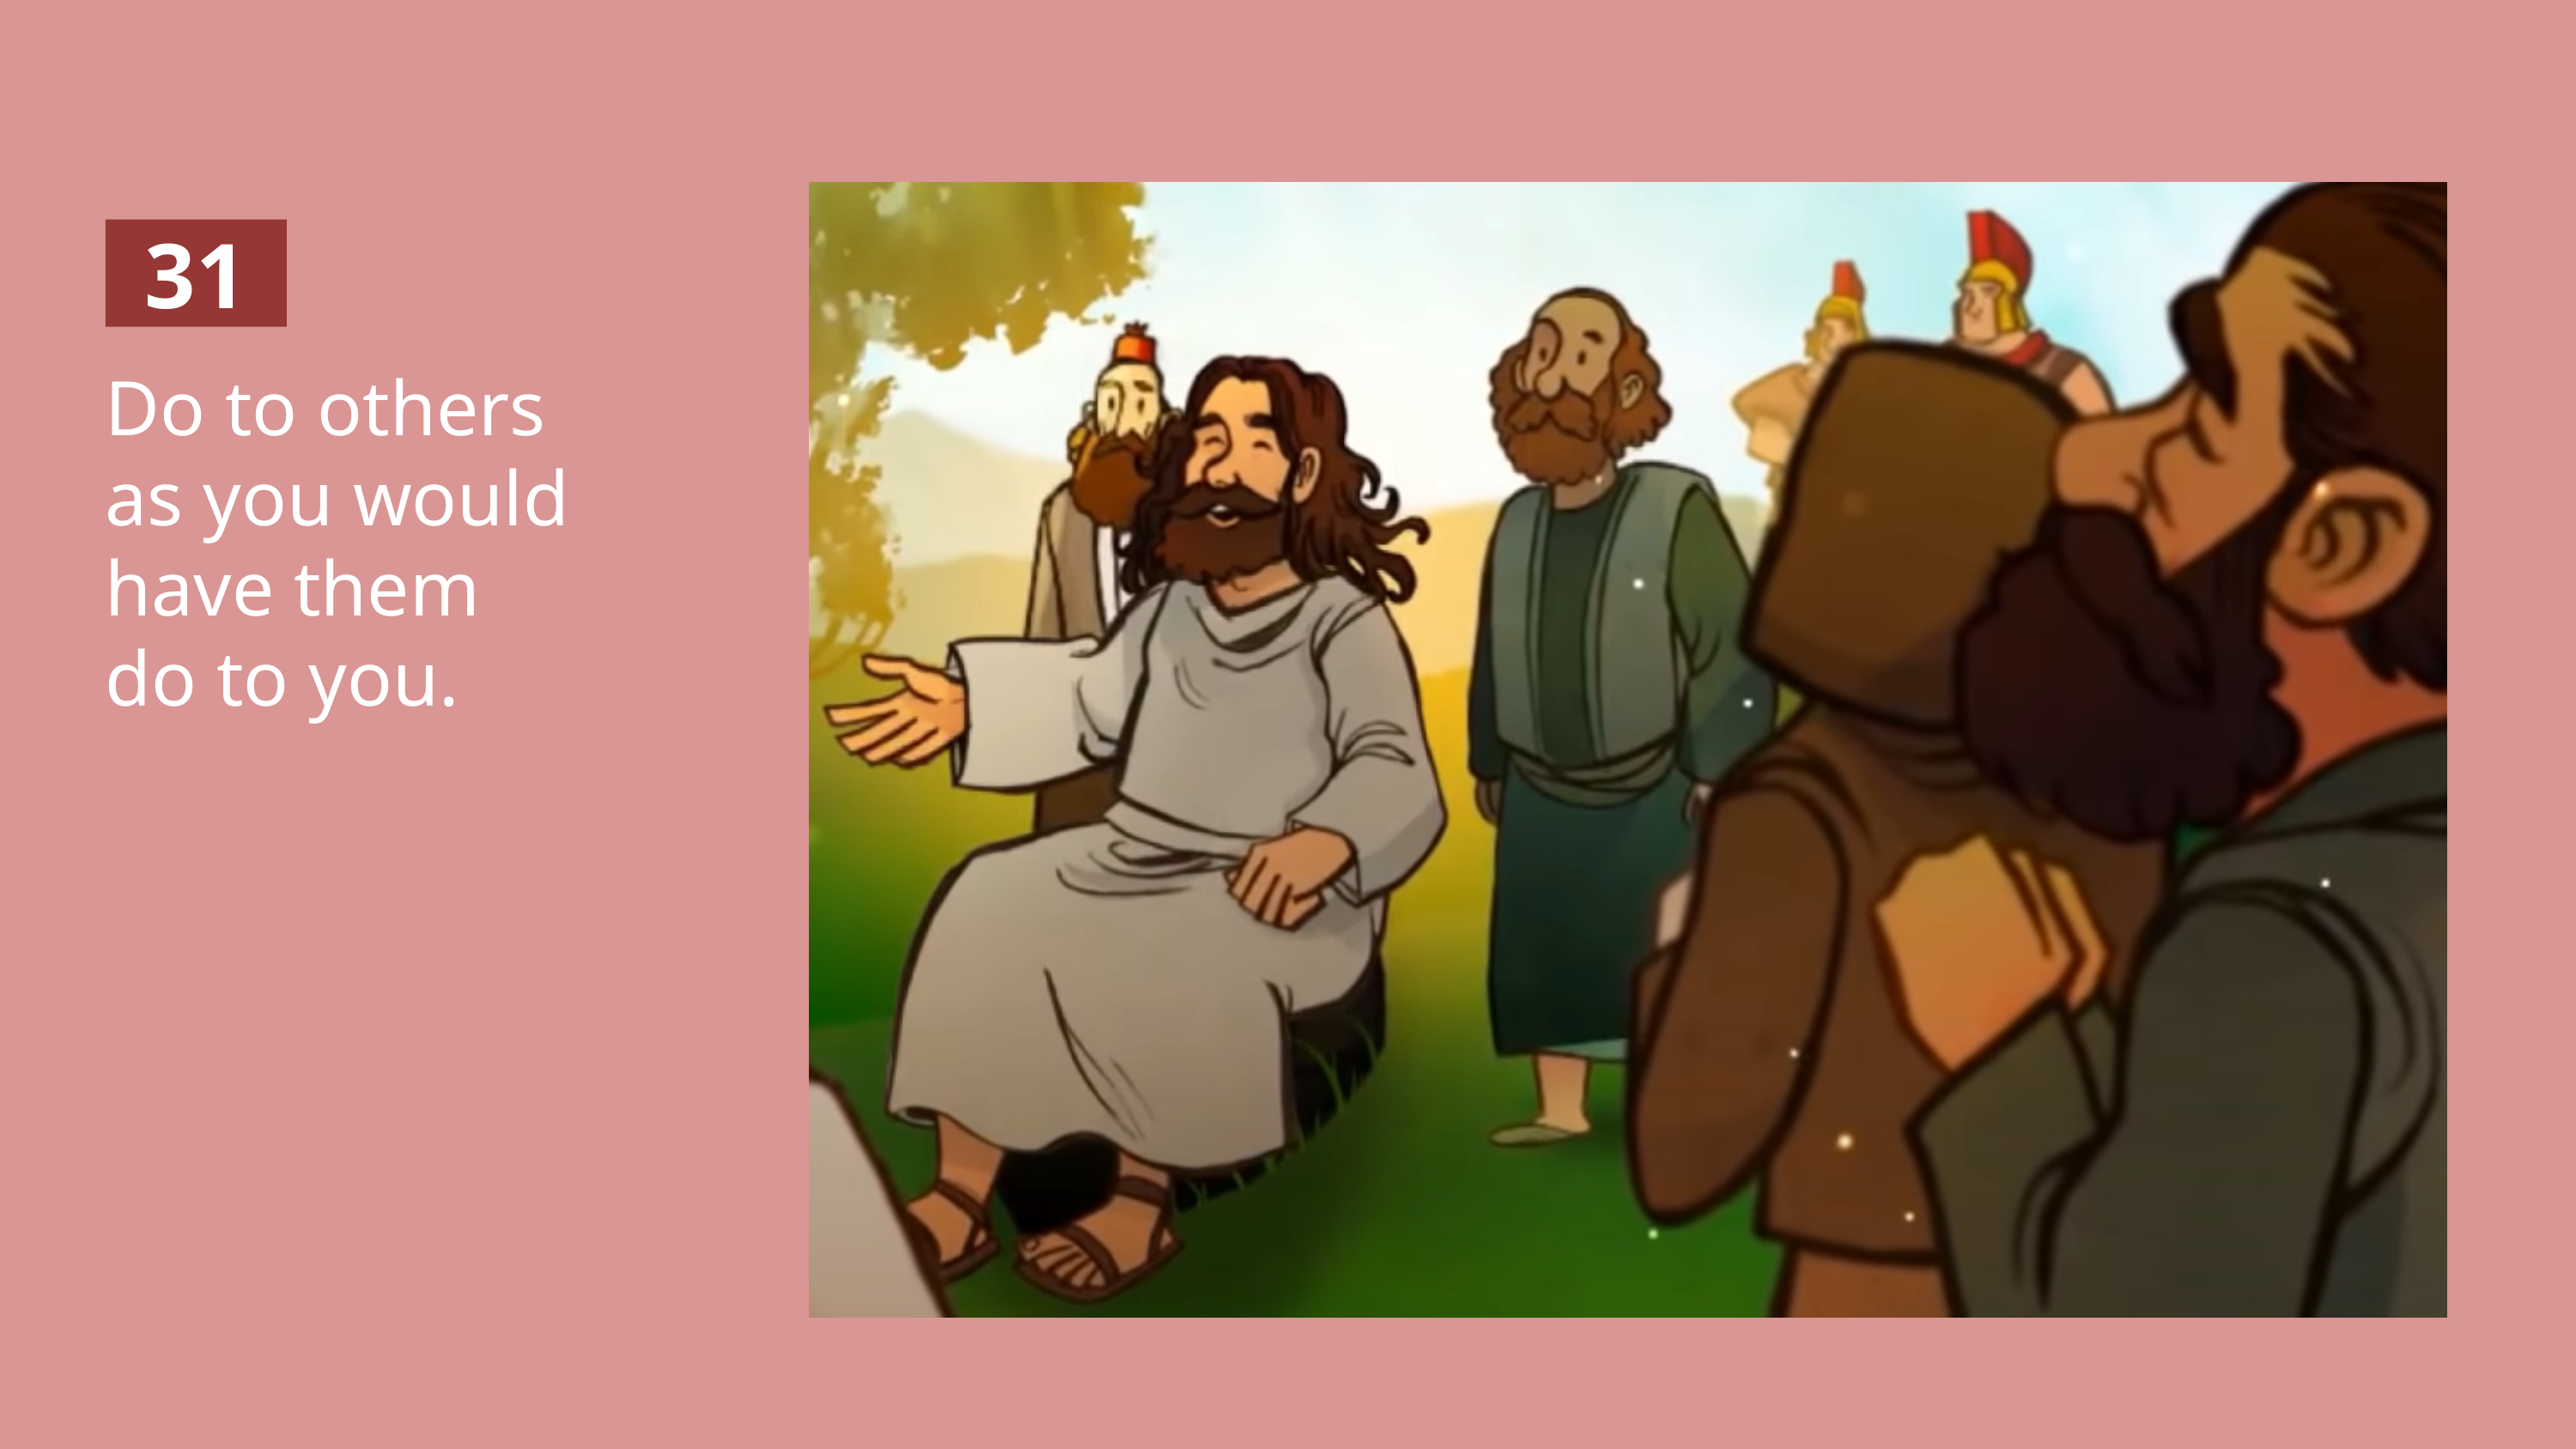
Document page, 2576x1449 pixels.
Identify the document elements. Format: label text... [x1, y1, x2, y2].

picture [808, 182, 2448, 1318]
text_box Do to others as you would have them do to you. [106, 360, 707, 721]
text_box 31 [105, 219, 287, 327]
